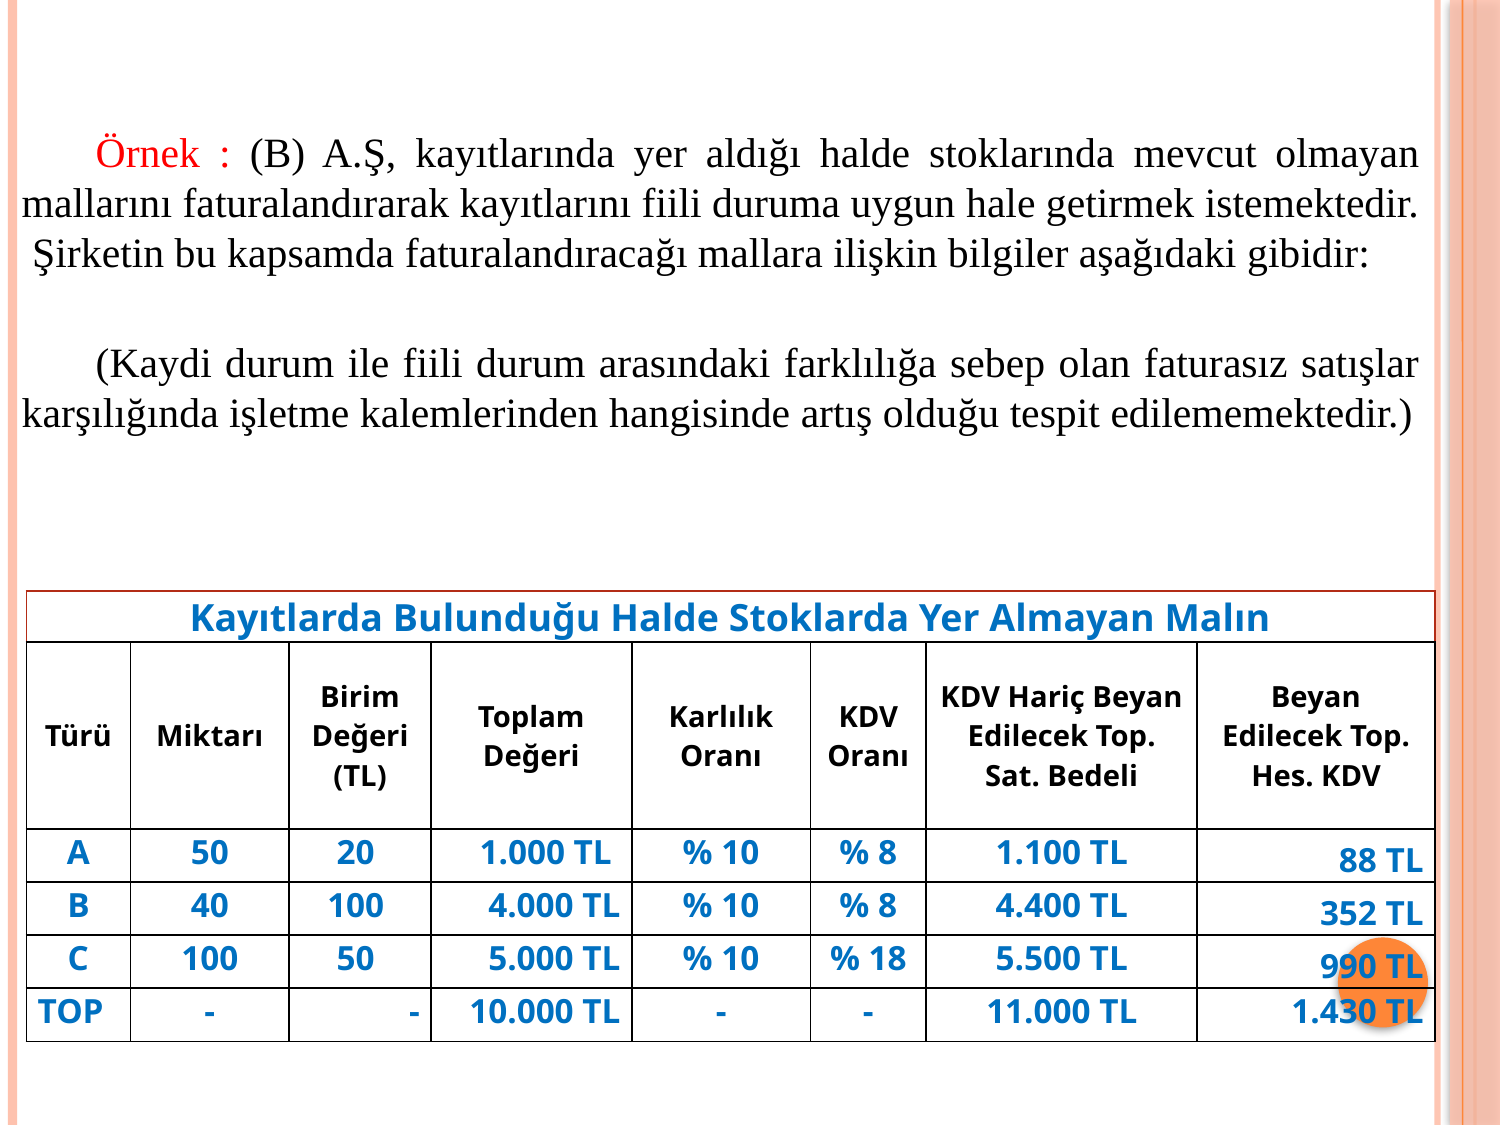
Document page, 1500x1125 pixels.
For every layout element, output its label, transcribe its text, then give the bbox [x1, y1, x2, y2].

table_cell Karlılık Oranı [633, 643, 810, 828]
table_cell 88 TL [1198, 830, 1434, 881]
table_cell Miktarı [131, 643, 288, 828]
table_cell A [27, 830, 130, 881]
table_cell % 18 [811, 936, 925, 987]
table_cell 50 [290, 936, 430, 987]
table_cell % 8 [811, 830, 925, 881]
text_box Örnek : (B) A.Ş, kayıtlarında yer aldığı halde stoklarında mevcut olmayan mallarını faturalandırarak kayıtlarını fiili duruma uygun hale getirmek istemektedir. Şirketin bu kapsamda faturalandıracağı mallara ilişkin bilgiler aşağıdaki gibidir: (Kaydi durum ile fiili durum arasındaki farklılığa sebep olan faturasız satışlar karşılığında işletme kalemlerinden hangisinde artış olduğu tespit edilememektedir.) [6, 118, 1436, 444]
table_cell - [811, 989, 925, 1041]
table_cell % 8 [811, 883, 925, 934]
table_cell 100 [290, 883, 430, 934]
table_cell 5.000 TL [432, 936, 631, 987]
table_cell % 10 [633, 830, 810, 881]
table_cell Toplam Değeri [432, 643, 631, 828]
table_cell 352 TL [1198, 883, 1434, 934]
table_cell Türü [27, 643, 130, 828]
table_cell Beyan Edilecek Top. Hes. KDV [1198, 643, 1434, 828]
table_cell - [290, 989, 430, 1041]
table_cell Birim Değeri (TL) [290, 643, 430, 828]
table_cell 40 [131, 883, 288, 934]
table_header Kayıtlarda Bulunduğu Halde Stoklarda Yer Almayan Malın [27, 592, 1434, 641]
table_cell % 10 [633, 936, 810, 987]
table_cell - [131, 989, 288, 1041]
table_cell 5.500 TL [927, 936, 1196, 987]
table_cell 1.430 TL [1198, 989, 1434, 1041]
table_cell % 10 [633, 883, 810, 934]
table_cell 50 [131, 830, 288, 881]
table_cell 4.000 TL [432, 883, 631, 934]
table_cell 20 [290, 830, 430, 881]
table_cell 10.000 TL [432, 989, 631, 1041]
table_cell B [27, 883, 130, 934]
table_cell C [27, 936, 130, 987]
table_cell TOP [27, 989, 130, 1041]
table_cell 11.000 TL [927, 989, 1196, 1041]
table_cell 990 TL [1198, 936, 1434, 987]
table_cell 100 [131, 936, 288, 987]
table_cell - [633, 989, 810, 1041]
table_cell KDV Hariç Beyan Edilecek Top. Sat. Bedeli [927, 643, 1196, 828]
table_cell 4.400 TL [927, 883, 1196, 934]
table_cell 1.000 TL [432, 830, 631, 881]
table_cell 1.100 TL [927, 830, 1196, 881]
table_cell KDV Oranı [811, 643, 925, 828]
